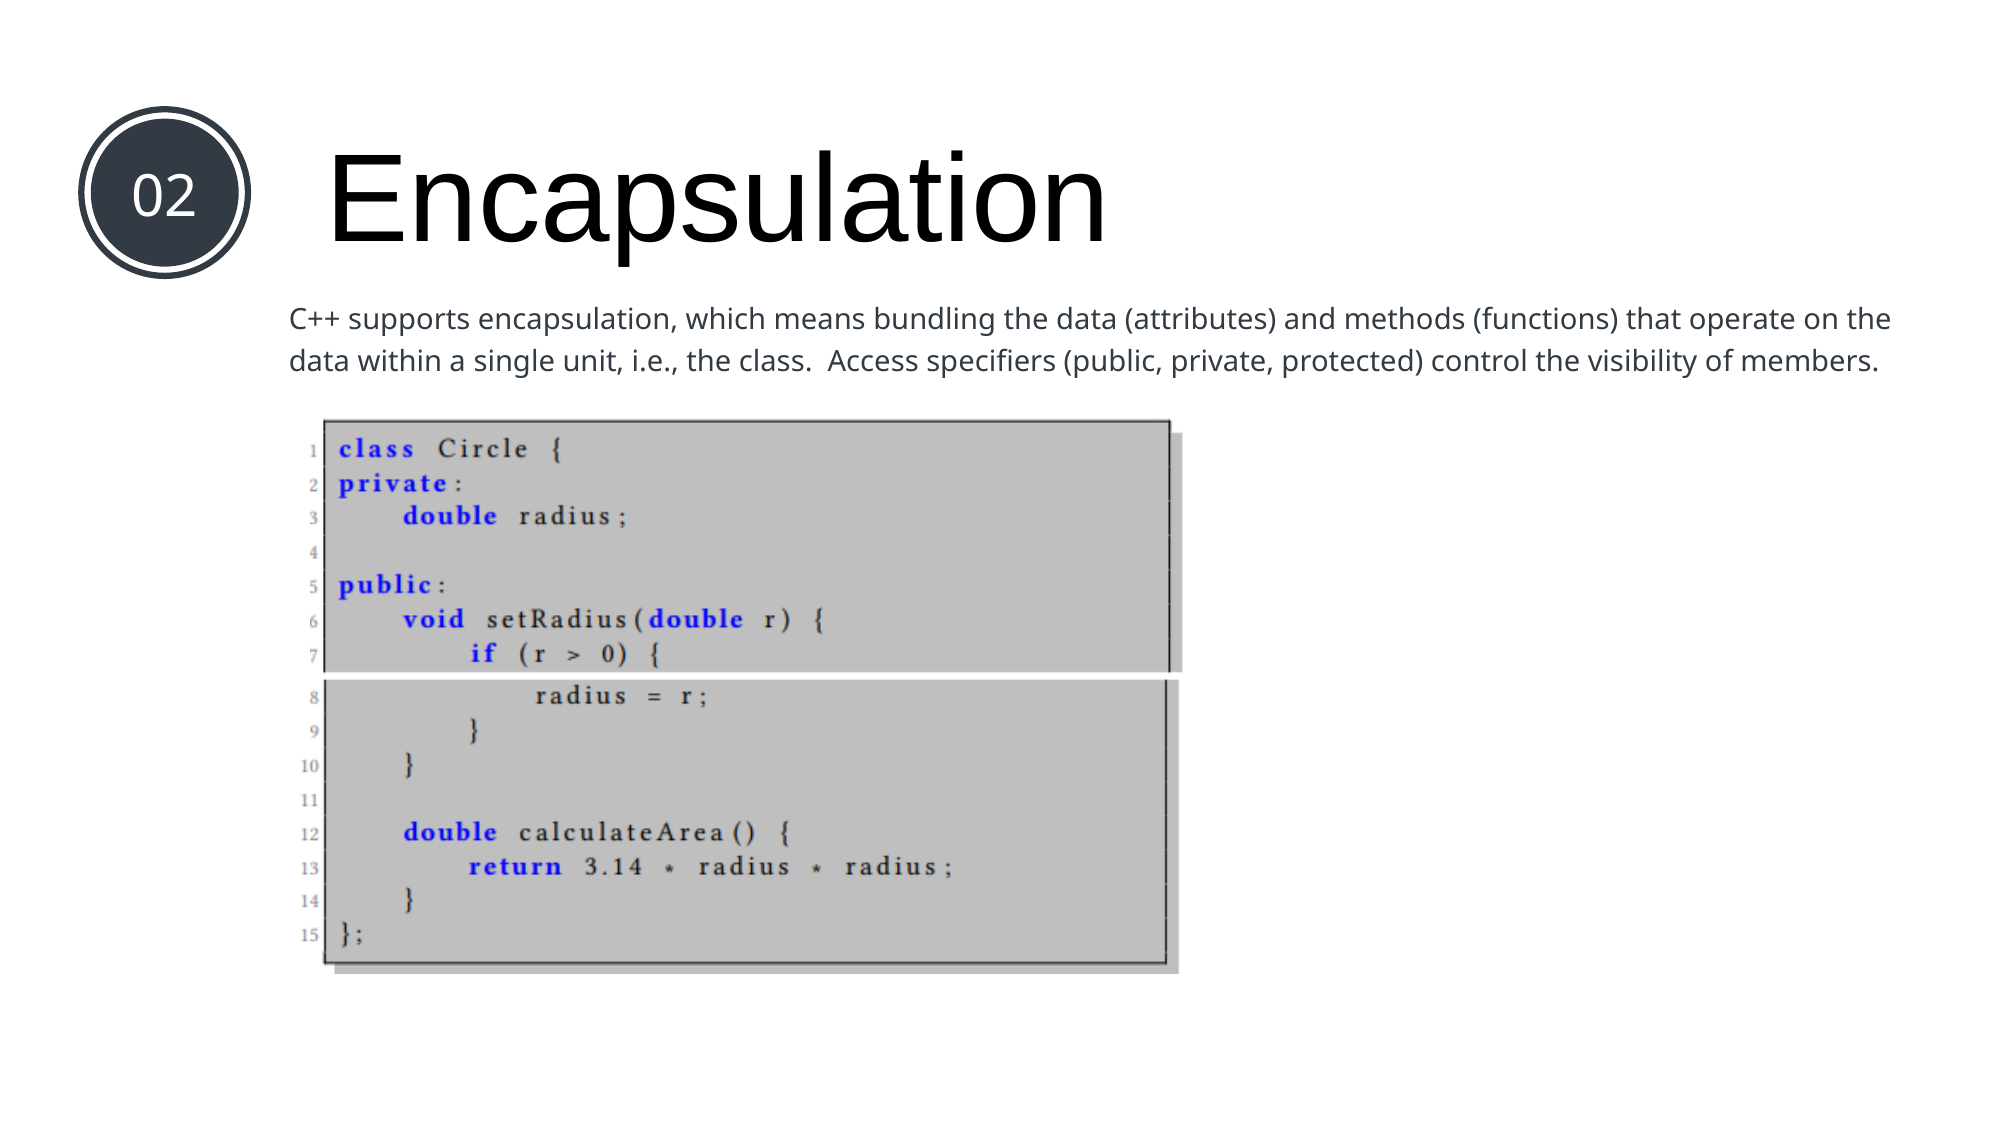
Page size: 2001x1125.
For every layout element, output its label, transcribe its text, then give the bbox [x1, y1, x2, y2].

text_box C++ supports encapsulation, which means bundling the data (attributes) and methods (functions) that operate on the data within a single unit, i.e., the class. Access specifiers (public, private, protected) control the visibility of members. [273, 286, 1925, 385]
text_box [81, 109, 248, 276]
text_box Encapsulation [310, 109, 1885, 275]
picture [299, 416, 1186, 974]
